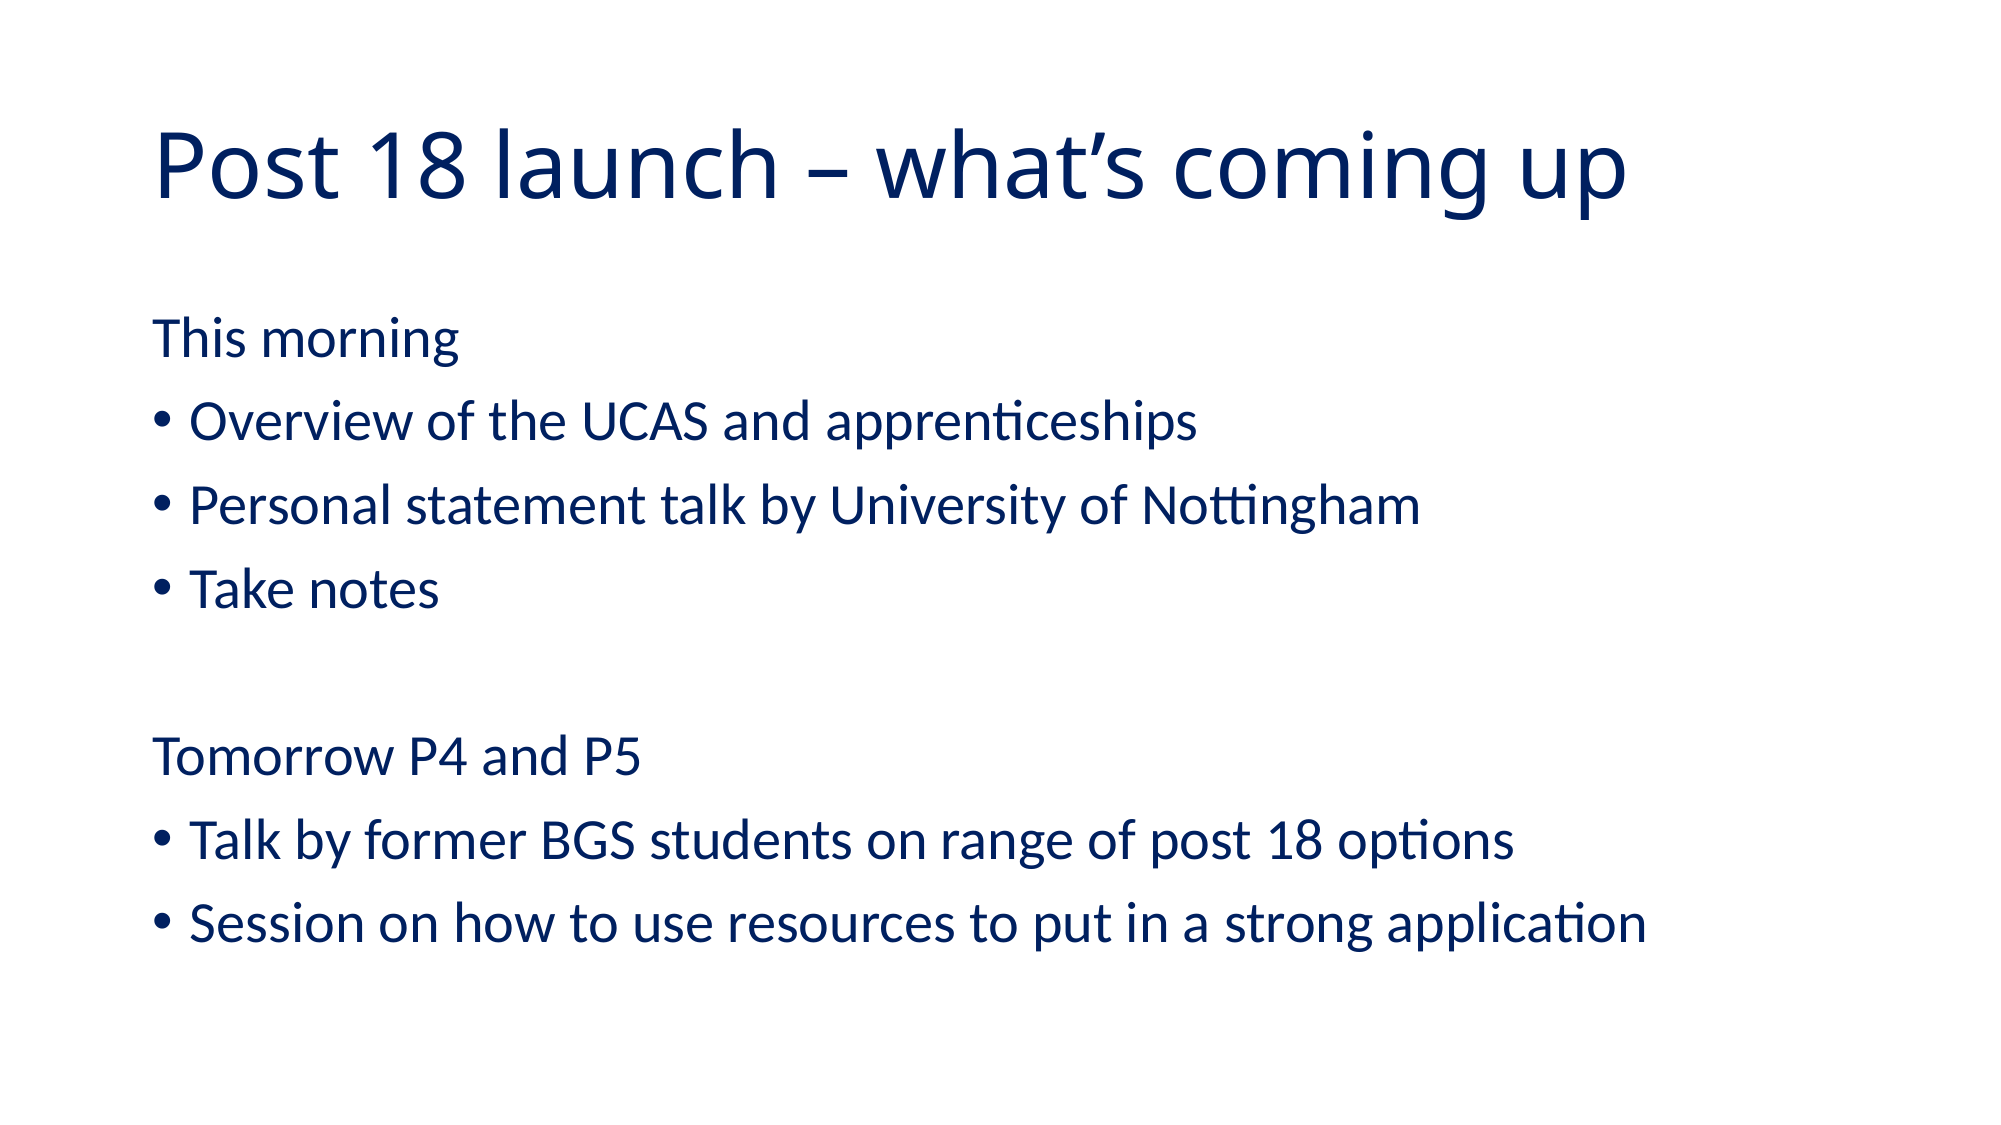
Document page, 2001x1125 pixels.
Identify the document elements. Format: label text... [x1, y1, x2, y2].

title Post 18 launch – what’s coming up [137, 59, 1863, 278]
list This morning Overview of the UCAS and apprenticeships Personal statement talk by University of Nottingham Take notes Tomorrow P4 and P5 Talk by former BGS students on range of post 18 options Session on how to use resources to put in a strong application [137, 299, 1863, 1014]
